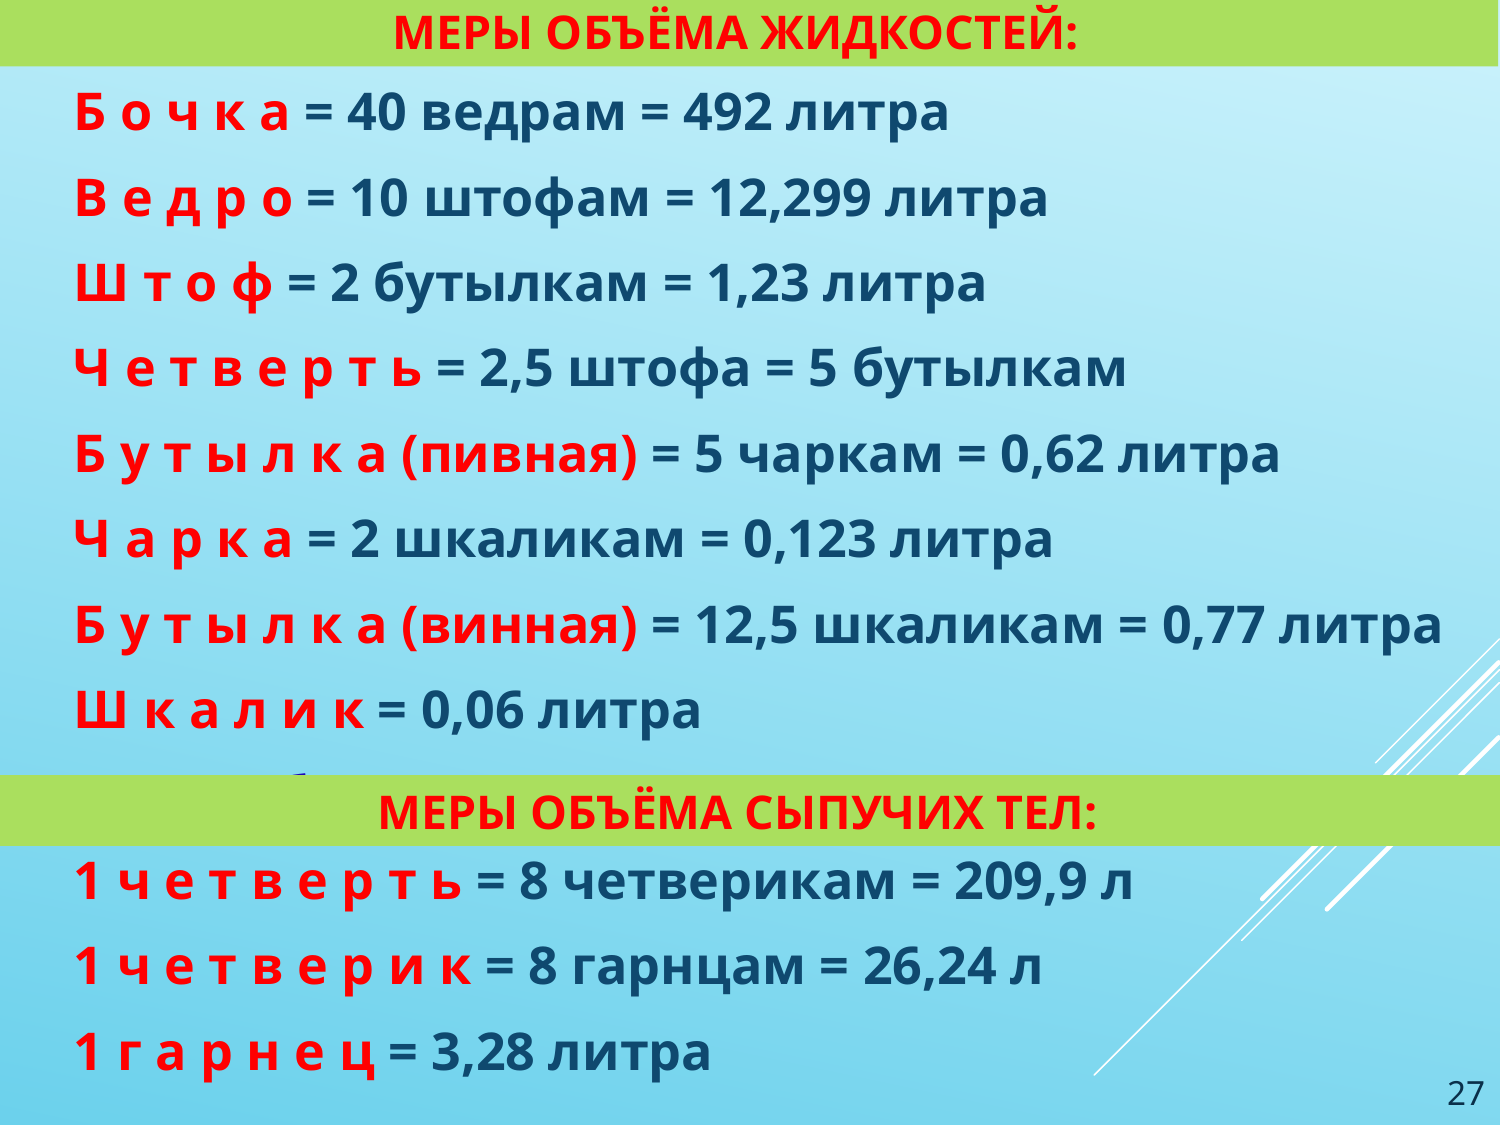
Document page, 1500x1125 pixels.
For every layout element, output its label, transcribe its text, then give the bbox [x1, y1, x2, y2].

list Б о ч к а = 40 ведрам = 492 литра В е д р о = 10 штофам = 12,299 литра Ш т о ф = 2 бутылкам = 1,23 литра Ч е т в е р т ь = 2,5 штофа = 5 бутылкам Б у т ы л к а (пивная) = 5 чаркам = 0,62 литра Ч а р к а = 2 шкаликам = 0,123 литра Б у т ы л к а (винная) = 12,5 шкаликам = 0,77 литра Ш к а л и к = 0,06 литра Меры объема сыпучих тел: 1 ч е т в е р т ь = 8 четверикам = 209,9 л 1 ч е т в е р и к = 8 гарнцам = 26,24 л 1 г а р н е ц = 3,28 литра [58, 66, 1494, 775]
list Б о ч к а = 40 ведрам = 492 литра В е д р о = 10 штофам = 12,299 литра Ш т о ф = 2 бутылкам = 1,23 литра Ч е т в е р т ь = 2,5 штофа = 5 бутылкам Б у т ы л к а (пивная) = 5 чаркам = 0,62 литра Ч а р к а = 2 шкаликам = 0,123 литра Б у т ы л к а (винная) = 12,5 шкаликам = 0,77 литра Ш к а л и к = 0,06 литра Меры объема сыпучих тел: 1 ч е т в е р т ь = 8 четверикам = 209,9 л 1 ч е т в е р и к = 8 гарнцам = 26,24 л 1 г а р н е ц = 3,28 литра [58, 846, 1494, 1093]
slide_number 27 [1359, 1015, 1500, 1125]
text_box Меры объёма сыпучих тел: [0, 775, 1500, 846]
title Меры объёма жидкостей: [0, 0, 1499, 67]
